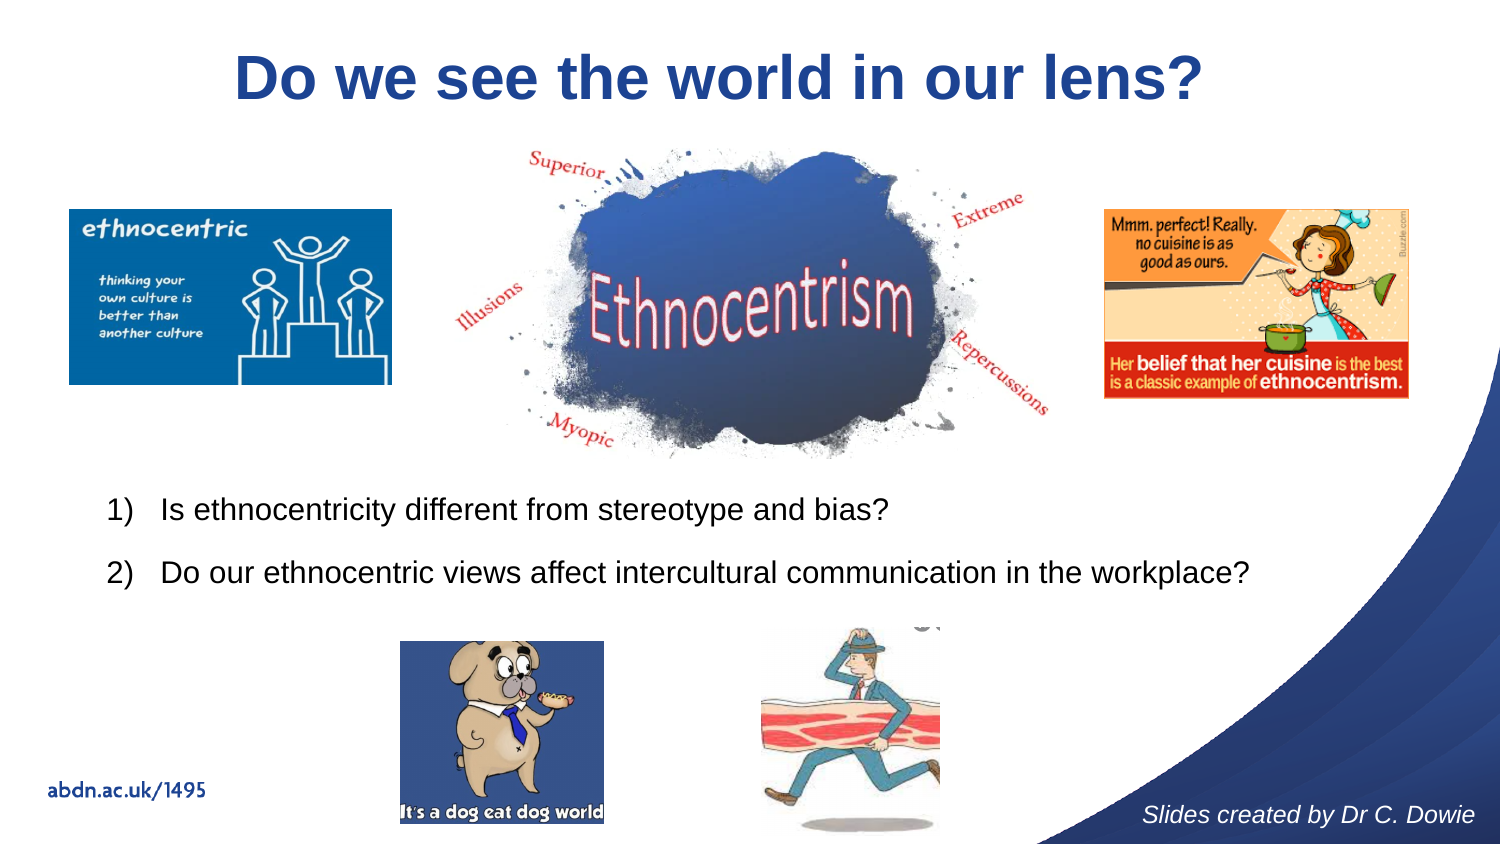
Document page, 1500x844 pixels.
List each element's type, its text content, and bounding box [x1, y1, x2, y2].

text_box 2) Do our ethnocentric views affect intercultural communication in the workplace? [91, 542, 1288, 598]
title Do we see the world in our lens? [69, 33, 1372, 126]
text_box 1) Is ethnocentricity different from stereotype and bias? [91, 479, 1418, 535]
picture [0, 0, 1500, 844]
text_box Slides created by Dr C. Dowie [1127, 791, 1500, 836]
